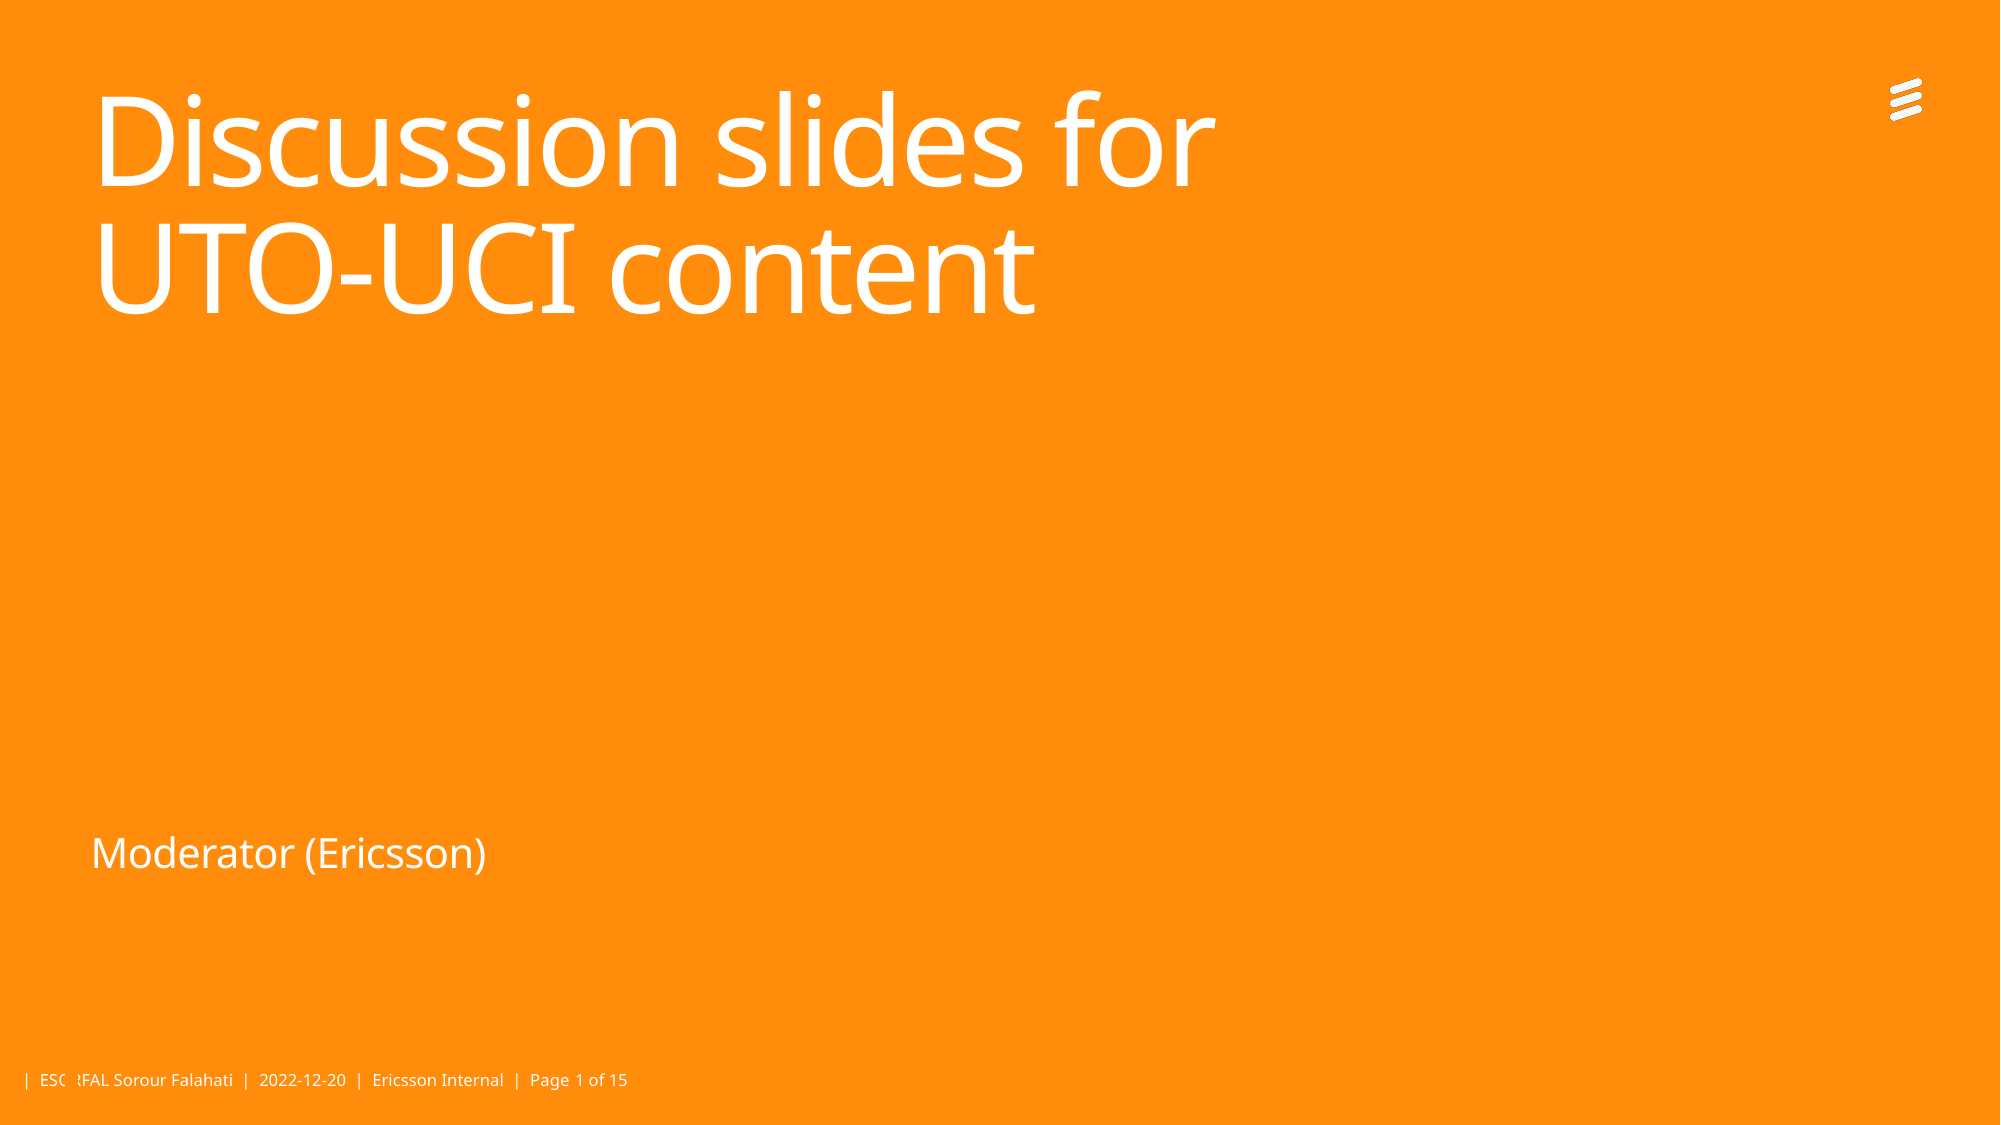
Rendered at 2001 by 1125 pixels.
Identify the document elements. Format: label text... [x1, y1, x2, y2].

picture [1884, 78, 1928, 121]
subtitle Moderator (Ericsson) [78, 680, 977, 1024]
title Discussion slides for UTO-UCI content [78, 77, 1450, 646]
